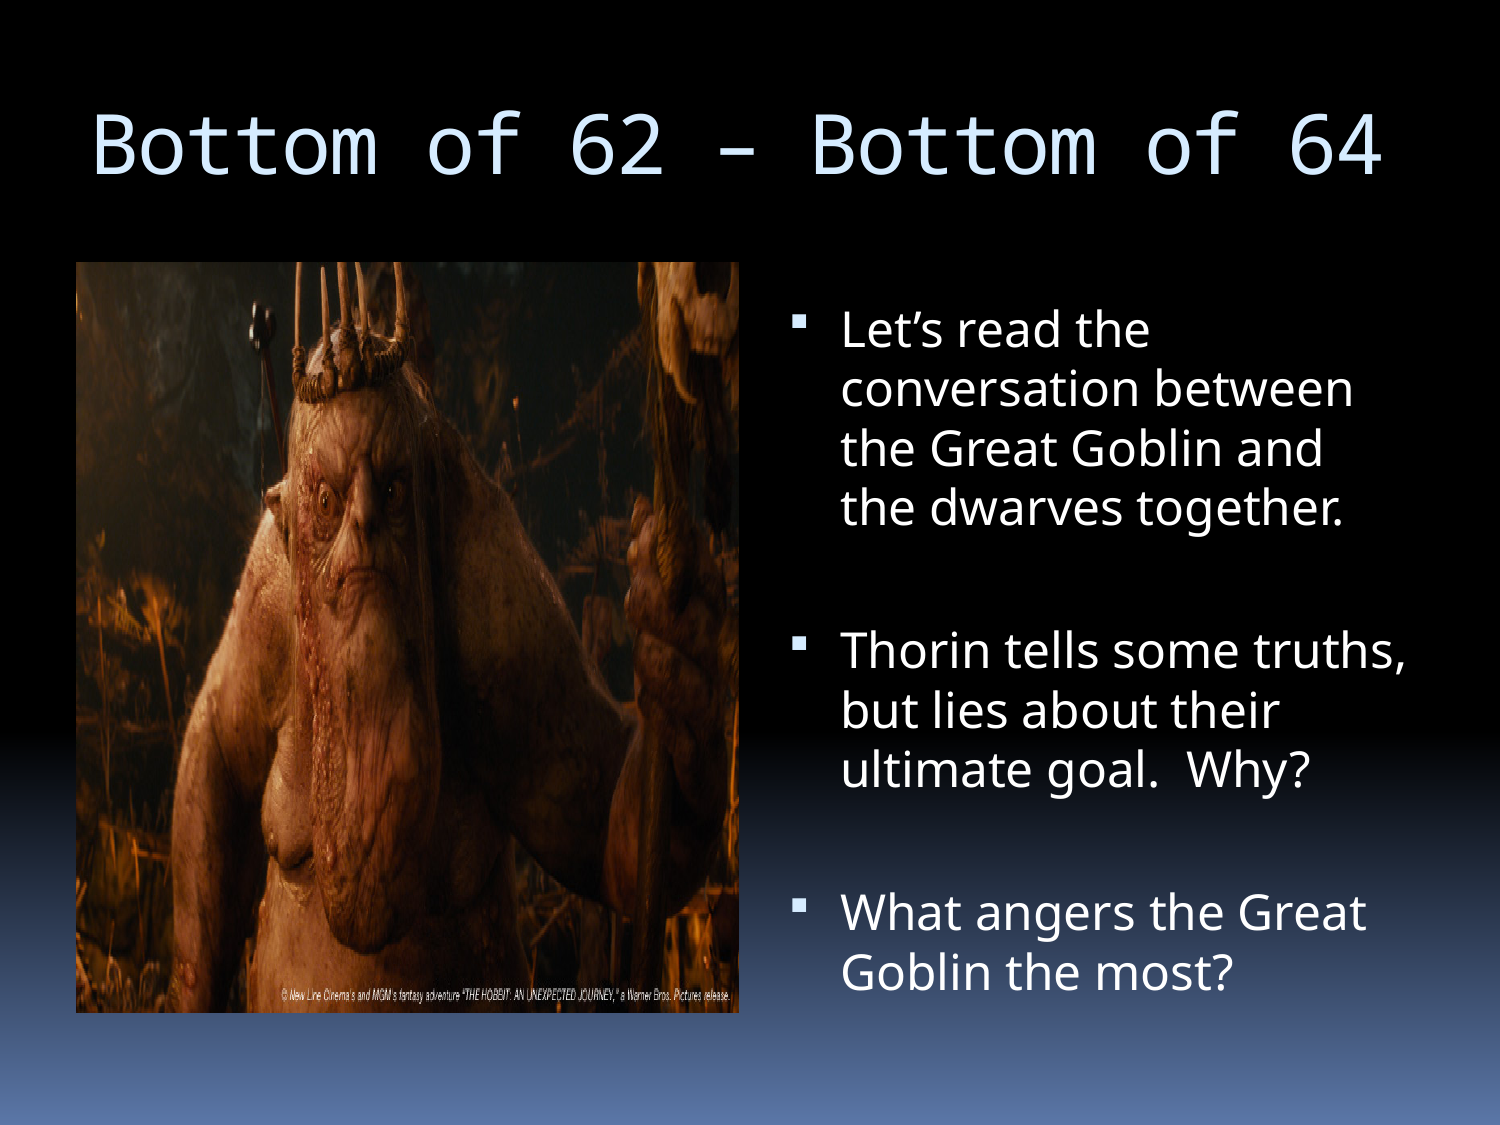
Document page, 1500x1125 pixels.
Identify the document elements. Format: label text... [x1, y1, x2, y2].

list Let’s read the conversation between the Great Goblin and the dwarves together. Thorin tells some truths, but lies about their ultimate goal. Why? What angers the Great Goblin the most? [763, 290, 1427, 1033]
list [75, 261, 740, 1013]
title Bottom of 62 – Bottom of 64 [75, 83, 1425, 234]
